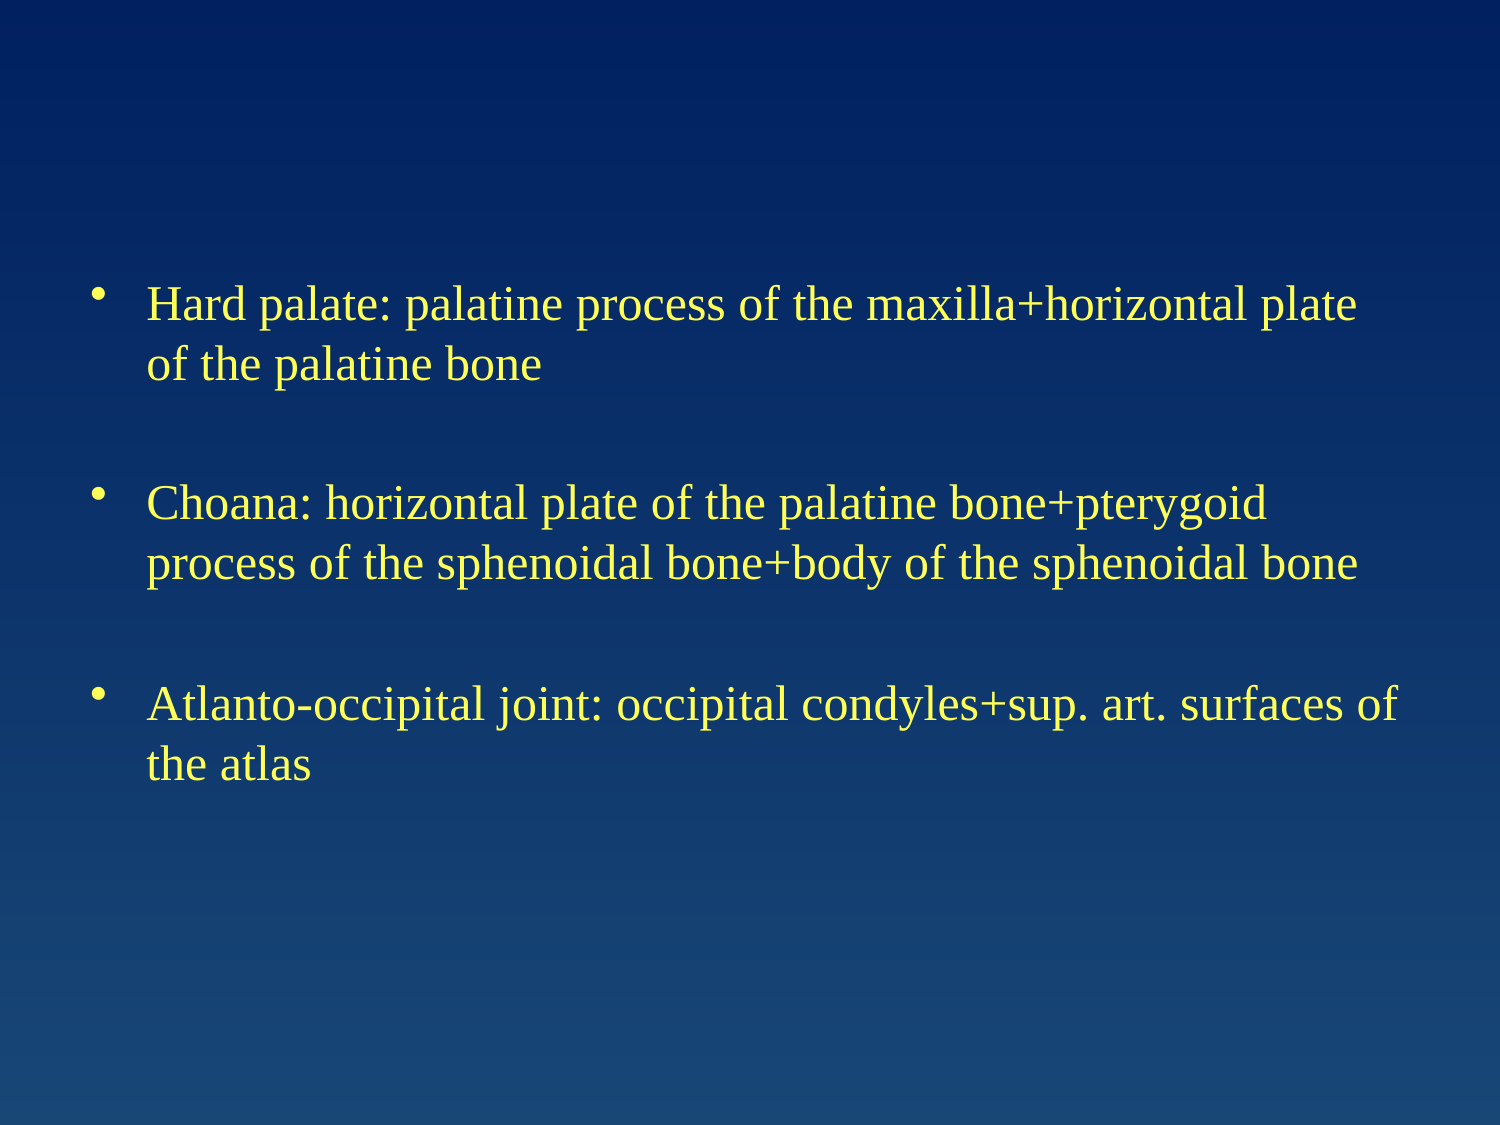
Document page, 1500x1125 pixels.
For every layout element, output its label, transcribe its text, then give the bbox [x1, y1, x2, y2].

list Hard palate: palatine process of the maxilla+horizontal plate of the palatine bone Choana: horizontal plate of the palatine bone+pterygoid process of the sphenoidal bone+body of the sphenoidal bone Atlanto-occipital joint: occipital condyles+sup. art. surfaces of the atlas [75, 262, 1425, 1005]
